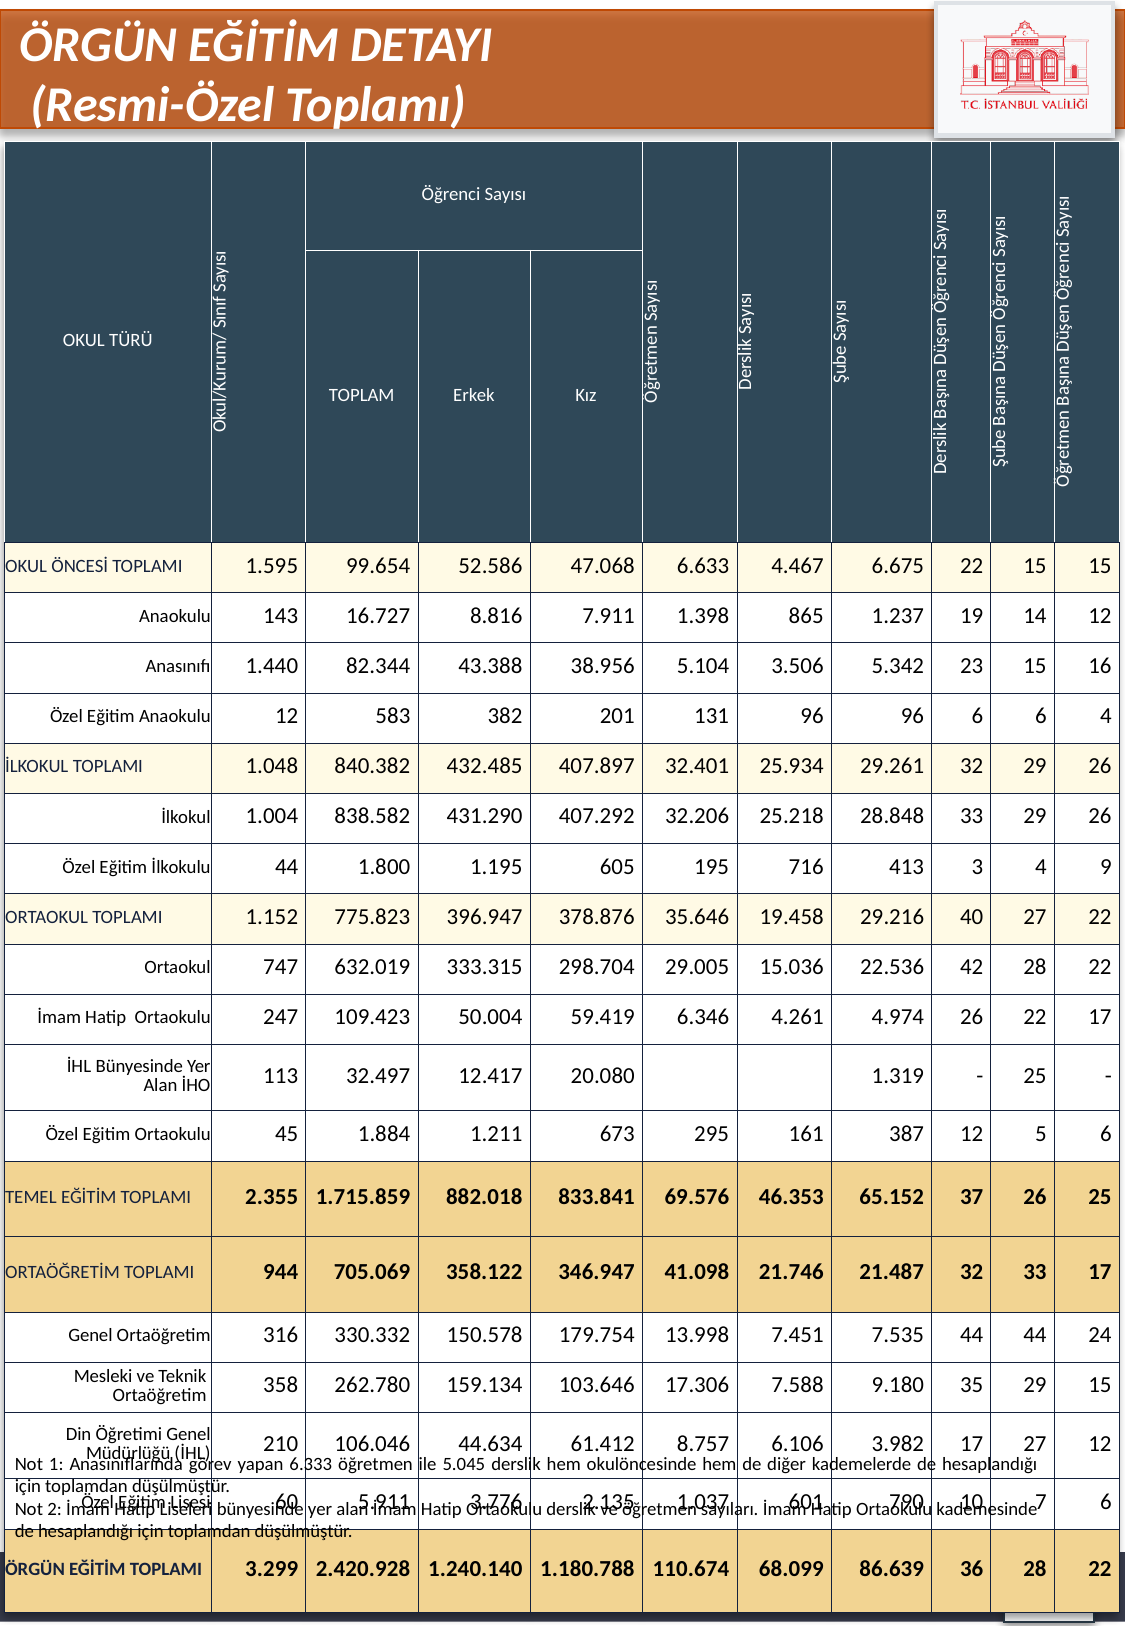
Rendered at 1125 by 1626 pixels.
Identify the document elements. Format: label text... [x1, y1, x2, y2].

table_cell 705.069 [306, 1237, 418, 1312]
table_cell 38.956 [531, 643, 642, 693]
table_cell 1.800 [306, 844, 418, 893]
table_cell 396.947 [419, 894, 530, 944]
table_cell - [1055, 1045, 1119, 1110]
table_cell 7.911 [531, 593, 642, 642]
table_header OKUL TÜRÜ [5, 142, 211, 542]
table_cell TEMEL EĞİTİM TOPLAMI [5, 1162, 211, 1236]
table_cell 29 [991, 744, 1054, 793]
table_cell 3.299 [212, 1549, 305, 1612]
table_cell 110.674 [643, 1549, 737, 1612]
table_cell 3.982 [832, 1413, 931, 1443]
table_cell 407.897 [531, 744, 642, 793]
table_cell 4.974 [832, 995, 931, 1044]
table_header Okul/Kurum/ Sınıf Sayısı [212, 142, 305, 542]
table_cell 882.018 [419, 1162, 530, 1236]
table_cell 43.388 [419, 643, 530, 693]
table_cell 35.646 [643, 894, 737, 944]
table_cell 12.417 [419, 1045, 530, 1110]
table_cell 346.947 [531, 1237, 642, 1312]
table_cell 407.292 [531, 794, 642, 843]
table_cell 1.884 [306, 1111, 418, 1161]
table_cell ORTAOKUL TOPLAMI [5, 894, 211, 944]
table_cell Erkek [419, 251, 530, 542]
table_cell 86.639 [832, 1549, 931, 1612]
table_cell 6 [991, 694, 1054, 743]
table_cell 632.019 [306, 945, 418, 994]
table_cell 28 [991, 945, 1054, 994]
table_cell 61.412 [531, 1413, 642, 1443]
table_cell 52.586 [419, 543, 530, 592]
table_cell 159.134 [419, 1363, 530, 1412]
table_cell 210 [212, 1413, 305, 1443]
table_cell Özel Eğitim İlkokulu [5, 844, 211, 893]
table_cell 32 [932, 744, 990, 793]
table_cell 12 [1055, 1413, 1119, 1478]
table_cell 26 [932, 995, 990, 1044]
table_cell 1.595 [212, 543, 305, 592]
table_cell Özel Eğitim Ortaokulu [5, 1111, 211, 1161]
table_cell 387 [832, 1111, 931, 1161]
table_cell 96 [832, 694, 931, 743]
table_cell 5 [991, 1111, 1054, 1161]
table_cell 15 [1055, 543, 1119, 592]
table_cell 99.654 [306, 543, 418, 592]
table_cell 7.451 [738, 1313, 831, 1362]
table_cell 47.068 [531, 543, 642, 592]
table_cell 45 [212, 1111, 305, 1161]
table_cell 4 [991, 844, 1054, 893]
table_cell 19.458 [738, 894, 831, 944]
table_cell 2.355 [212, 1162, 305, 1236]
table_cell 26 [1055, 744, 1119, 793]
table_cell 68.099 [738, 1549, 831, 1612]
table_header Şube Başına Düşen Öğrenci Sayısı [991, 142, 1054, 542]
table_cell 298.704 [531, 945, 642, 994]
table_cell 35 [932, 1363, 990, 1412]
table_cell Genel Ortaöğretim [5, 1313, 211, 1362]
table_cell 26 [1055, 794, 1119, 843]
table_cell 316 [212, 1313, 305, 1362]
table_cell 3.506 [738, 643, 831, 693]
table_header Öğretmen Başına Düşen Öğrenci Sayısı [1055, 142, 1119, 542]
table_cell 44 [991, 1313, 1054, 1362]
table_cell 14 [991, 593, 1054, 642]
table_cell 179.754 [531, 1313, 642, 1362]
table_cell 8.816 [419, 593, 530, 642]
table_cell 17.306 [643, 1363, 737, 1412]
table_cell 4.261 [738, 995, 831, 1044]
table_cell 22 [1055, 1530, 1119, 1612]
table_cell 6.106 [738, 1413, 831, 1443]
table_cell 2.420.928 [306, 1549, 418, 1612]
table_cell 33 [991, 1237, 1054, 1312]
table_cell 673 [531, 1111, 642, 1161]
table_cell 1.152 [212, 894, 305, 944]
table_cell 1.048 [212, 744, 305, 793]
table_cell Anaokulu [5, 593, 211, 642]
table_cell 21.487 [832, 1237, 931, 1312]
table_cell 358 [212, 1363, 305, 1412]
table_cell 944 [212, 1237, 305, 1312]
table_cell 3 [932, 844, 990, 893]
table_cell 333.315 [419, 945, 530, 994]
table_cell 432.485 [419, 744, 530, 793]
table_cell 413 [832, 844, 931, 893]
table_cell 6.633 [643, 543, 737, 592]
table_cell 20.080 [531, 1045, 642, 1110]
table_cell 16 [1055, 643, 1119, 693]
table_cell İHL Bünyesinde Yer Alan İHO [5, 1045, 211, 1110]
table_cell - [932, 1045, 990, 1110]
table_cell 29.005 [643, 945, 737, 994]
table_cell 195 [643, 844, 737, 893]
table_cell Mesleki ve Teknik Ortaöğretim [5, 1363, 211, 1412]
table_cell 1.180.788 [531, 1549, 642, 1612]
table_cell 42 [932, 945, 990, 994]
table_cell 27 [991, 1413, 1054, 1478]
table_cell 6.675 [832, 543, 931, 592]
table_cell 29.261 [832, 744, 931, 793]
table_cell 24 [1055, 1313, 1119, 1362]
table_cell 295 [643, 1111, 737, 1161]
table_cell 143 [212, 593, 305, 642]
table_cell 29 [991, 794, 1054, 843]
table_cell 1.398 [643, 593, 737, 642]
table_cell 109.423 [306, 995, 418, 1044]
table_cell Ortaokul [5, 945, 211, 994]
table_cell 29 [991, 1363, 1054, 1412]
table_cell Kız [531, 251, 642, 542]
table_cell 106.046 [306, 1413, 418, 1443]
table_cell [738, 1045, 831, 1110]
table_cell 33 [932, 794, 990, 843]
table_cell 22 [1055, 894, 1119, 944]
table_cell 1.319 [832, 1045, 931, 1110]
table_cell 22 [1055, 945, 1119, 994]
table_cell 161 [738, 1111, 831, 1161]
table_cell Din Öğretimi Genel Müdürlüğü (İHL) [5, 1413, 211, 1443]
table_cell 6 [1055, 1111, 1119, 1161]
table_cell 378.876 [531, 894, 642, 944]
table_cell ORTAÖĞRETİM TOPLAMI [5, 1237, 211, 1312]
table_cell 15 [991, 543, 1054, 592]
table_cell 1.715.859 [306, 1162, 418, 1236]
table_cell 69.576 [643, 1162, 737, 1236]
table_cell 25.934 [738, 744, 831, 793]
table_cell 775.823 [306, 894, 418, 944]
text_box Not 1: Anasınıflarında görev yapan 6.333 öğretmen ile 5.045 derslik hem okulöncesinde hem de diğer kademelerde de hesaplandığı için toplamdan düşülmüştür. Not 2: İmam Hatip Liseleri bünyesinde yer alan İmam Hatip Ortaokulu derslik ve öğretmen sayıları. İmam Hatip Ortaokulu kademesinde de hesaplandığı için toplamdan düşülmüştür. [0, 1443, 1052, 1549]
table_cell 5.104 [643, 643, 737, 693]
table_cell 28.848 [832, 794, 931, 843]
table_cell 21.746 [738, 1237, 831, 1312]
table_cell 103.646 [531, 1363, 642, 1412]
table_cell 59.419 [531, 995, 642, 1044]
table_cell ÖRGÜN EĞİTİM TOPLAMI [5, 1549, 211, 1612]
table_cell 6.346 [643, 995, 737, 1044]
table_cell 838.582 [306, 794, 418, 843]
table_cell 28 [991, 1530, 1054, 1612]
table_cell 15.036 [738, 945, 831, 994]
table_cell 201 [531, 694, 642, 743]
table_cell 605 [531, 844, 642, 893]
table_cell 25.218 [738, 794, 831, 843]
table_cell 7.535 [832, 1313, 931, 1362]
table_cell 32.401 [643, 744, 737, 793]
table_cell 32 [932, 1237, 990, 1312]
table_cell İLKOKUL TOPLAMI [5, 744, 211, 793]
table_cell 247 [212, 995, 305, 1044]
table_cell 65.152 [832, 1162, 931, 1236]
table_cell 19 [932, 593, 990, 642]
table_cell 5.342 [832, 643, 931, 693]
table_cell 113 [212, 1045, 305, 1110]
table_cell 32.206 [643, 794, 737, 843]
table_cell 7.588 [738, 1363, 831, 1412]
table_cell 833.841 [531, 1162, 642, 1236]
table_cell 27 [991, 894, 1054, 944]
table_cell 8.757 [643, 1413, 737, 1443]
table_cell 9 [1055, 844, 1119, 893]
table_cell 12 [1055, 593, 1119, 642]
table_cell [643, 1045, 737, 1110]
table_cell TOPLAM [306, 251, 418, 542]
table_cell 17 [1055, 1237, 1119, 1312]
table_cell 16.727 [306, 593, 418, 642]
table_cell 22 [991, 995, 1054, 1044]
table_cell 1.240.140 [419, 1549, 530, 1612]
table_cell Özel Eğitim Anaokulu [5, 694, 211, 743]
table_cell 50.004 [419, 995, 530, 1044]
table_header Derslik Sayısı [738, 142, 831, 542]
table_cell İlkokul [5, 794, 211, 843]
table_cell 1.195 [419, 844, 530, 893]
table_cell 46.353 [738, 1162, 831, 1236]
table_cell 9.180 [832, 1363, 931, 1412]
table_cell 4 [1055, 694, 1119, 743]
table_cell 17 [1055, 995, 1119, 1044]
table_header Derslik Başına Düşen Öğrenci Sayısı [932, 142, 990, 542]
table_cell 23 [932, 643, 990, 693]
table_header Şube Sayısı [832, 142, 931, 542]
table_cell 150.578 [419, 1313, 530, 1362]
table_cell Anasınıfı [5, 643, 211, 693]
table_cell 22 [932, 543, 990, 592]
table_cell 44 [932, 1313, 990, 1362]
table_cell 6 [1055, 1479, 1119, 1529]
table_cell 17 [932, 1413, 990, 1443]
table_cell 44 [212, 844, 305, 893]
table_cell 4.467 [738, 543, 831, 592]
table_cell 41.098 [643, 1237, 737, 1312]
table_cell 25 [991, 1045, 1054, 1110]
table_cell 29.216 [832, 894, 931, 944]
table_header Öğretmen Sayısı [643, 142, 737, 542]
table_cell 12 [212, 694, 305, 743]
table_cell İmam Hatip Ortaokulu [5, 995, 211, 1044]
table_cell 15 [991, 643, 1054, 693]
table_cell 131 [643, 694, 737, 743]
table_cell 747 [212, 945, 305, 994]
table_cell 26 [991, 1162, 1054, 1236]
table_cell 36 [932, 1549, 990, 1612]
table_cell 96 [738, 694, 831, 743]
table_cell 382 [419, 694, 530, 743]
table_cell 44.634 [419, 1413, 530, 1443]
table_cell 330.332 [306, 1313, 418, 1362]
table_cell 1.440 [212, 643, 305, 693]
table_cell 37 [932, 1162, 990, 1236]
table_cell 15 [1055, 1363, 1119, 1412]
table_cell 13.998 [643, 1313, 737, 1362]
table_cell 262.780 [306, 1363, 418, 1412]
table_cell 583 [306, 694, 418, 743]
table_cell 840.382 [306, 744, 418, 793]
table_cell 40 [932, 894, 990, 944]
table_cell OKUL ÖNCESİ TOPLAMI [5, 543, 211, 592]
table_cell 431.290 [419, 794, 530, 843]
table_cell 358.122 [419, 1237, 530, 1312]
table_cell 25 [1055, 1162, 1119, 1236]
text_box ÖRGÜN EĞİTİM DETAYI (Resmi-Özel Toplamı) [4, 3, 1125, 139]
table_cell 1.237 [832, 593, 931, 642]
table_cell 865 [738, 593, 831, 642]
table_cell 22.536 [832, 945, 931, 994]
table_cell 82.344 [306, 643, 418, 693]
table_cell 32.497 [306, 1045, 418, 1110]
table_cell 716 [738, 844, 831, 893]
table_cell 1.004 [212, 794, 305, 843]
table_header Öğrenci Sayısı [306, 142, 642, 250]
table_cell 1.211 [419, 1111, 530, 1161]
table_cell 12 [932, 1111, 990, 1161]
table_cell 6 [932, 694, 990, 743]
